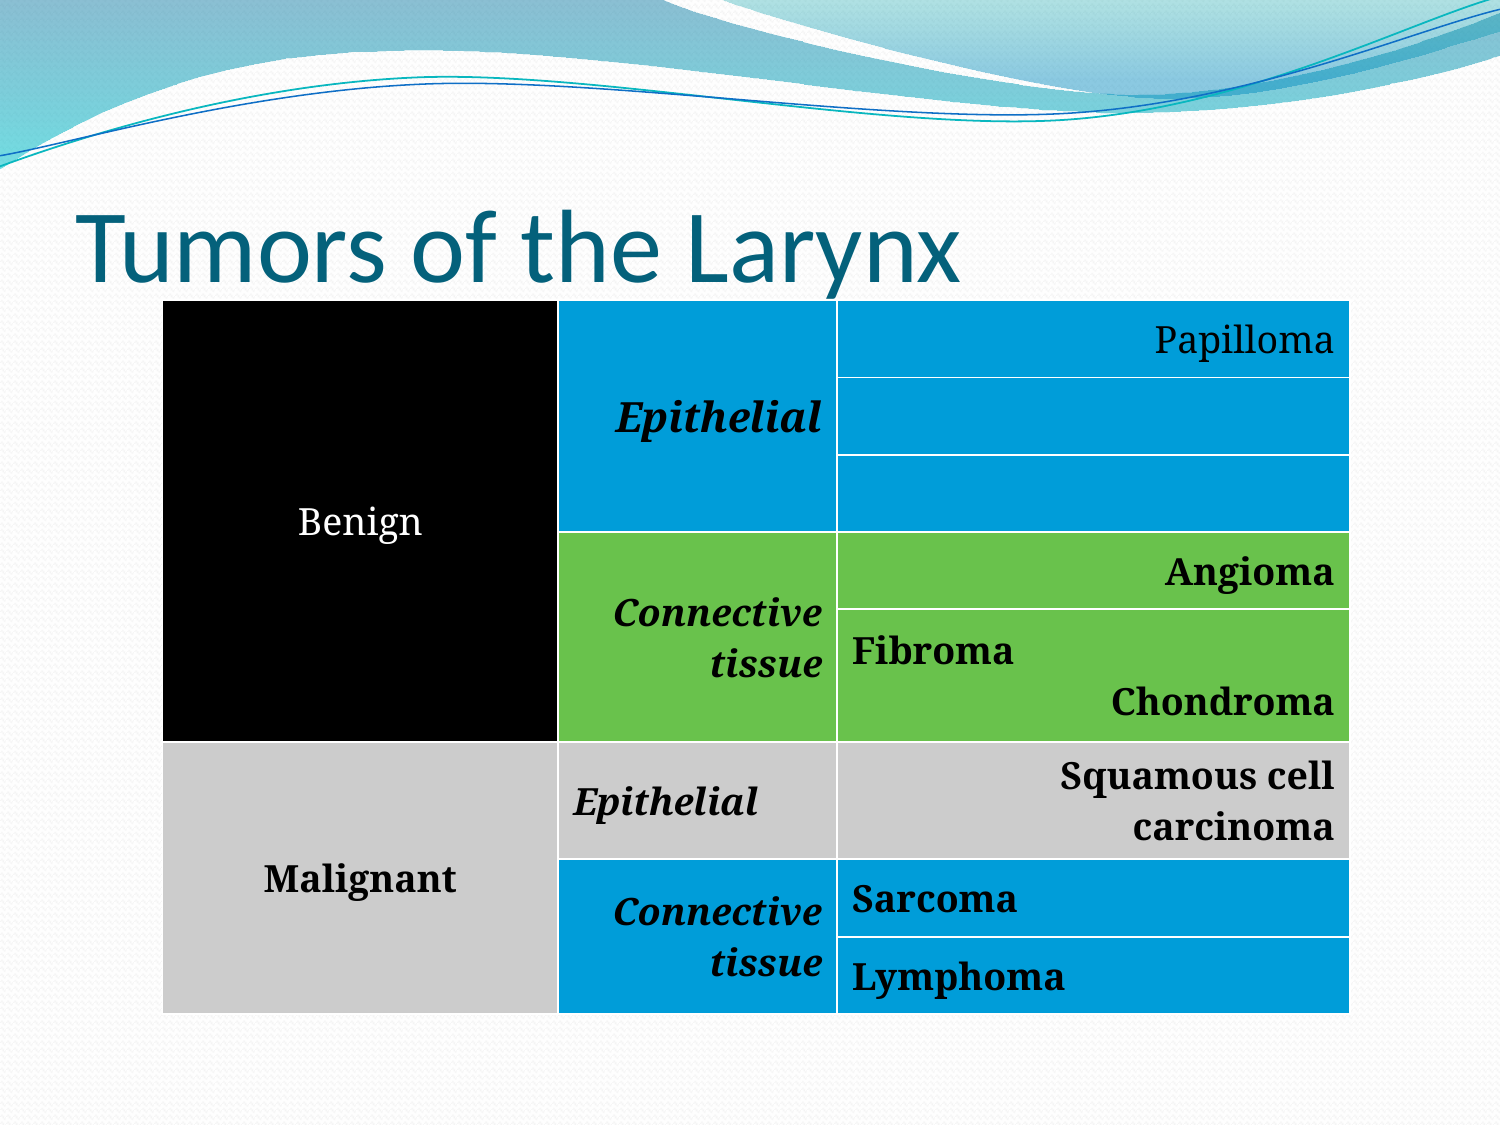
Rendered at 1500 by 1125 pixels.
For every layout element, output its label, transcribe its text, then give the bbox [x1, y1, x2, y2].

table_cell Malignant [163, 743, 557, 1013]
table_cell Sarcoma [838, 860, 1349, 936]
table_header Papilloma [838, 301, 1349, 377]
table_header Benign [163, 301, 557, 741]
table_cell Connective tissue [559, 860, 836, 1013]
title Tumors of the Larynx [75, 115, 1425, 303]
table_header Epithelial [559, 301, 836, 531]
table_cell Connective tissue [559, 533, 836, 741]
table_cell Lymphoma [838, 938, 1349, 1013]
table_cell Epithelial [559, 743, 836, 858]
table_cell Fibroma Chondroma [838, 610, 1349, 741]
table_cell Angioma [838, 533, 1349, 608]
table_cell Squamous cell carcinoma [838, 743, 1349, 858]
list [75, 317, 1425, 1038]
table_cell [838, 378, 1349, 454]
table_cell [838, 456, 1349, 531]
